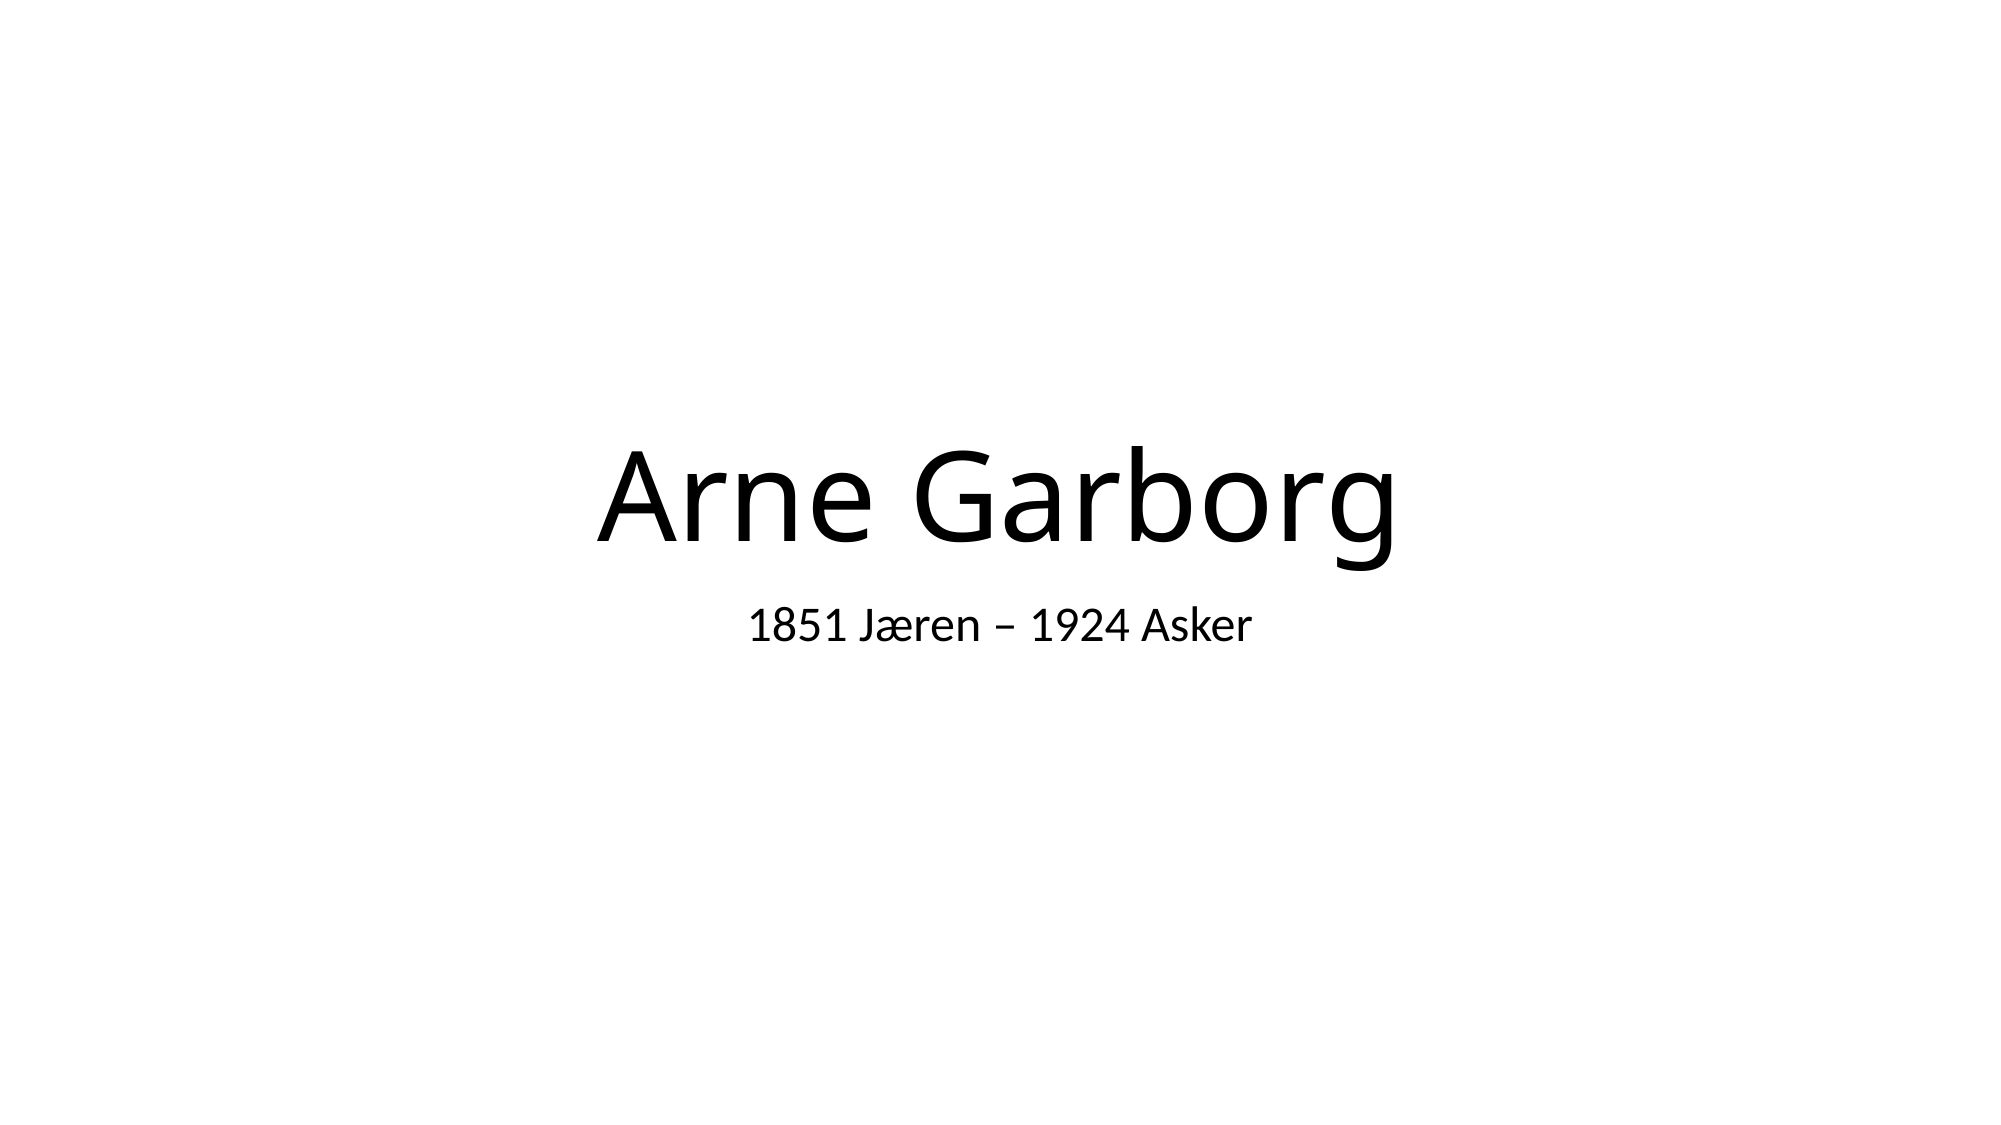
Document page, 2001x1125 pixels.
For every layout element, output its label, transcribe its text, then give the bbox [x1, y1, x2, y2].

title Arne Garborg [249, 184, 1750, 576]
subtitle 1851 Jæren – 1924 Asker [249, 590, 1750, 863]
